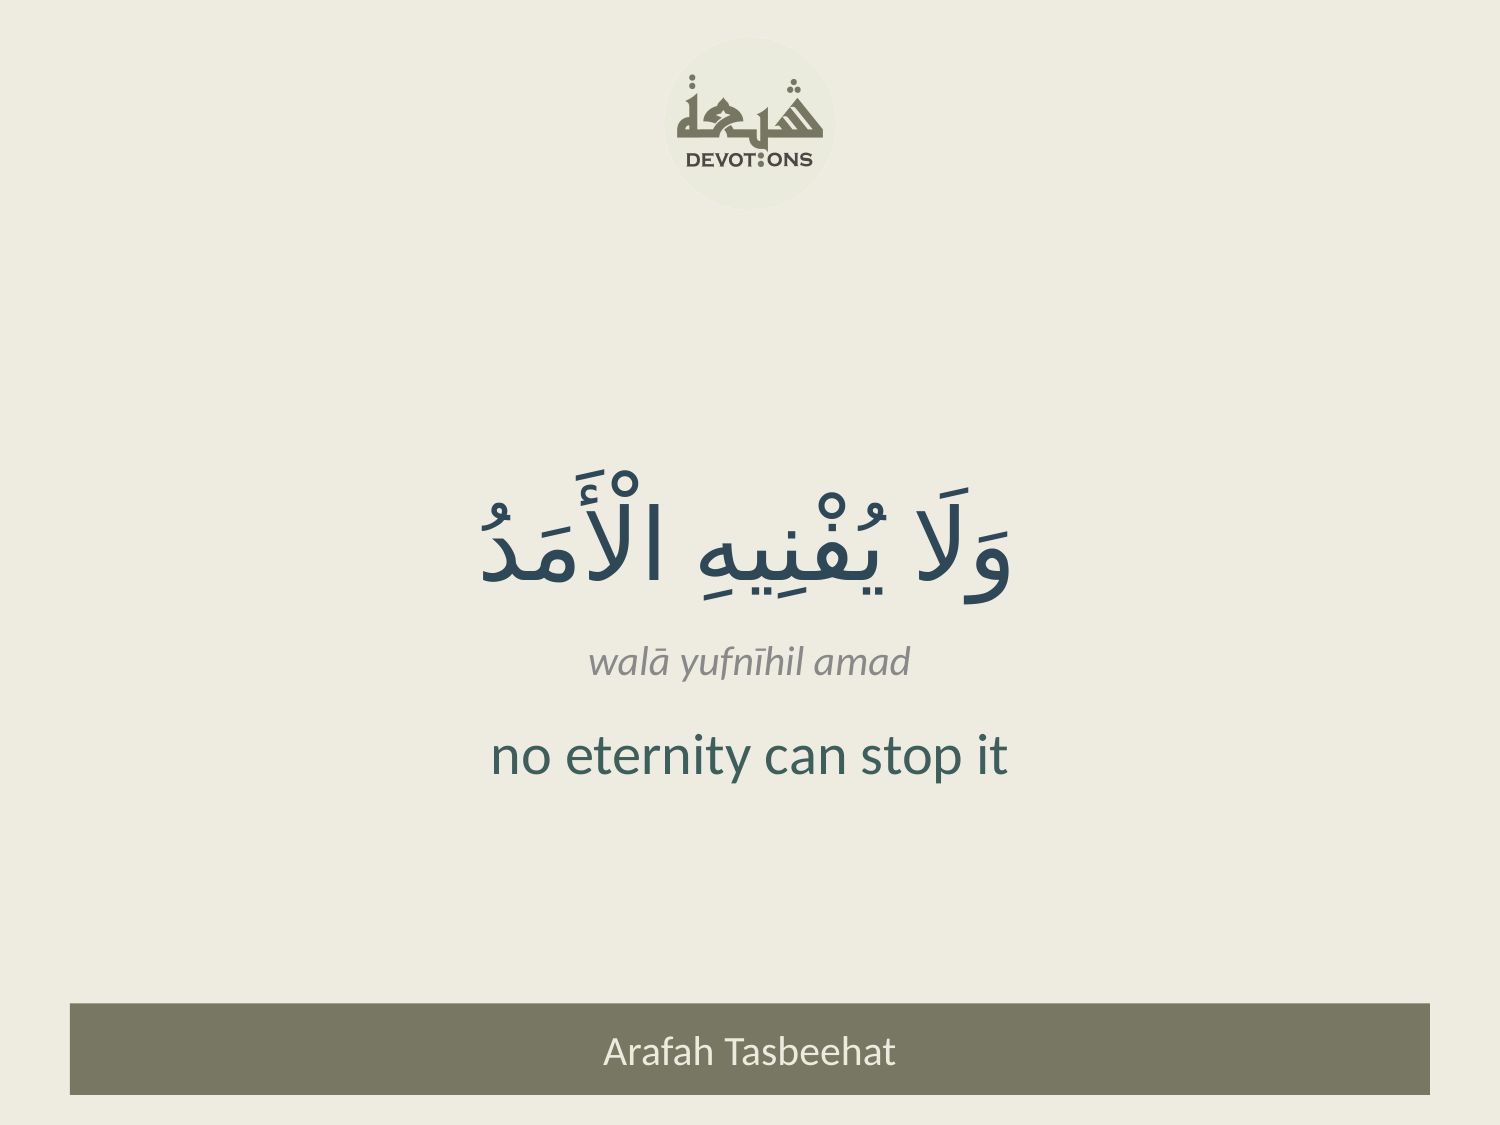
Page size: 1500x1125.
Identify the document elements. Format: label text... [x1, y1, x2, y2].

picture [656, 29, 844, 203]
list وَلَا يُفْنِيهِ الْأَمَدُ walā yufnīhil amad no eternity can stop it [69, 203, 1430, 1003]
list Arafah Tasbeehat [69, 1003, 1430, 1095]
